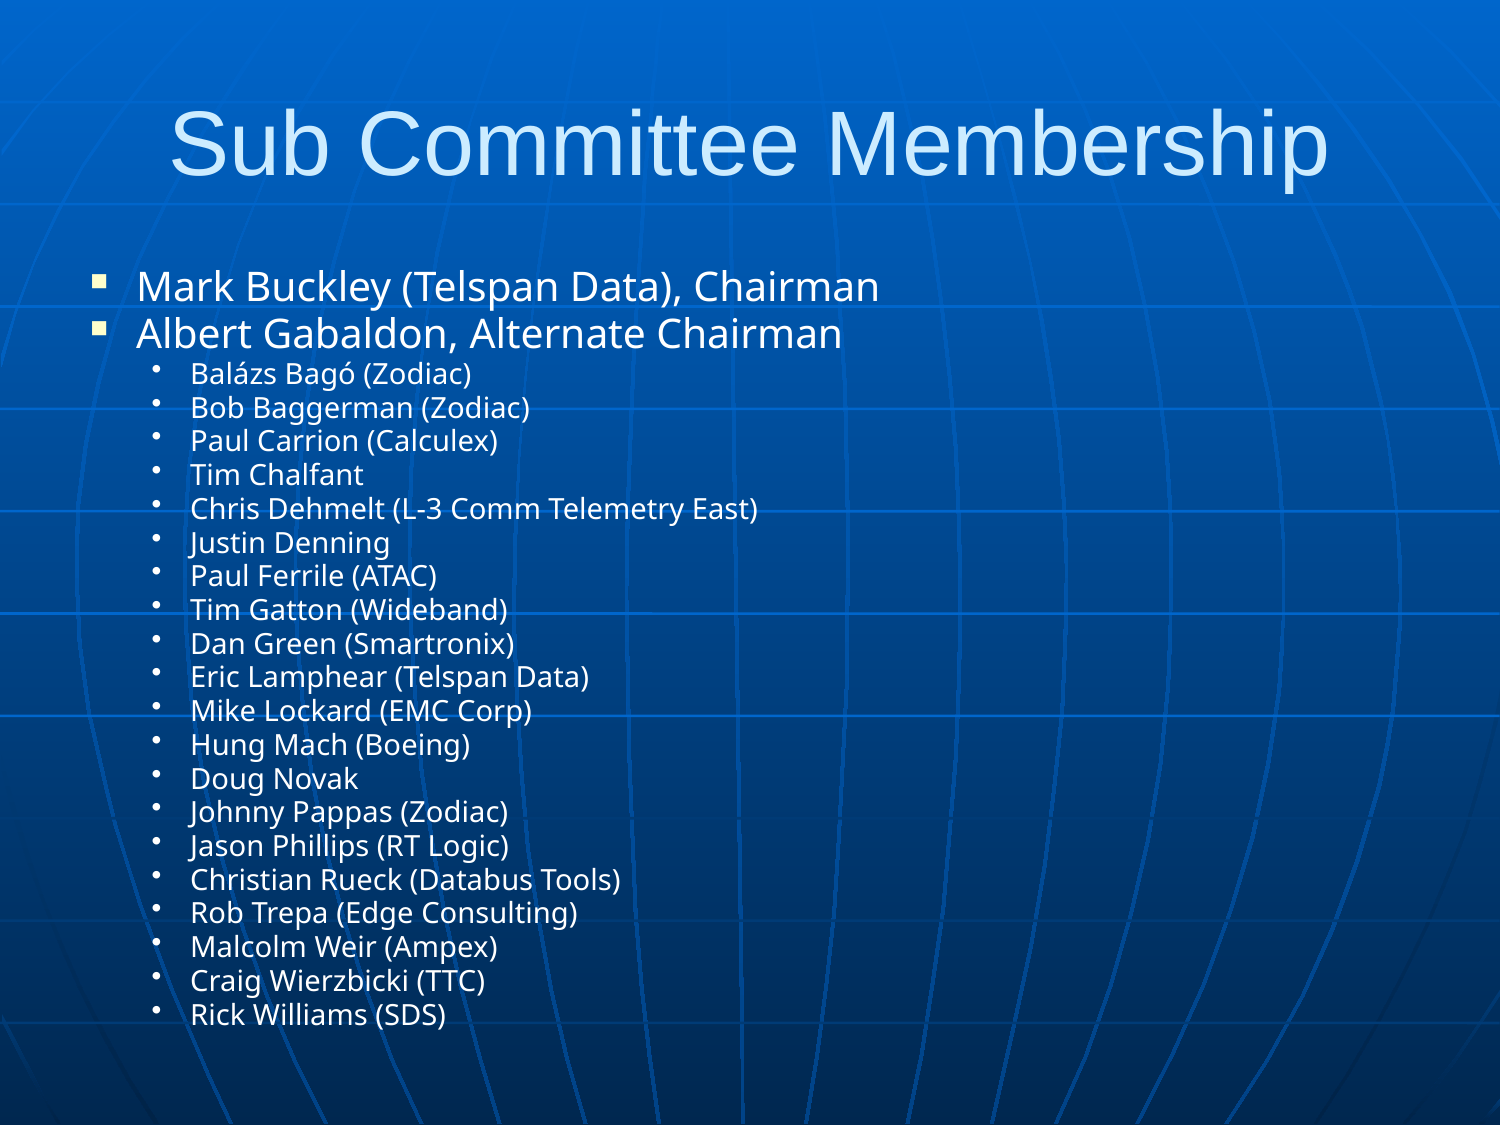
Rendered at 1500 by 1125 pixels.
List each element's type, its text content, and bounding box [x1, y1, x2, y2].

title Sub Committee Membership [74, 45, 1426, 233]
text_box Mark Buckley (Telspan Data), Chairman Albert Gabaldon, Alternate Chairman Balázs Bagó (Zodiac) Bob Baggerman (Zodiac) Paul Carrion (Calculex) Tim Chalfant Chris Dehmelt (L-3 Comm Telemetry East) Justin Denning Paul Ferrile (ATAC) Tim Gatton (Wideband) Dan Green (Smartronix) Eric Lamphear (Telspan Data) Mike Lockard (EMC Corp) Hung Mach (Boeing) Doug Novak Johnny Pappas (Zodiac) Jason Phillips (RT Logic) Christian Rueck (Databus Tools) Rob Trepa (Edge Consulting) Malcolm Weir (Ampex) Craig Wierzbicki (TTC) Rick Williams (SDS) [74, 262, 1425, 1050]
